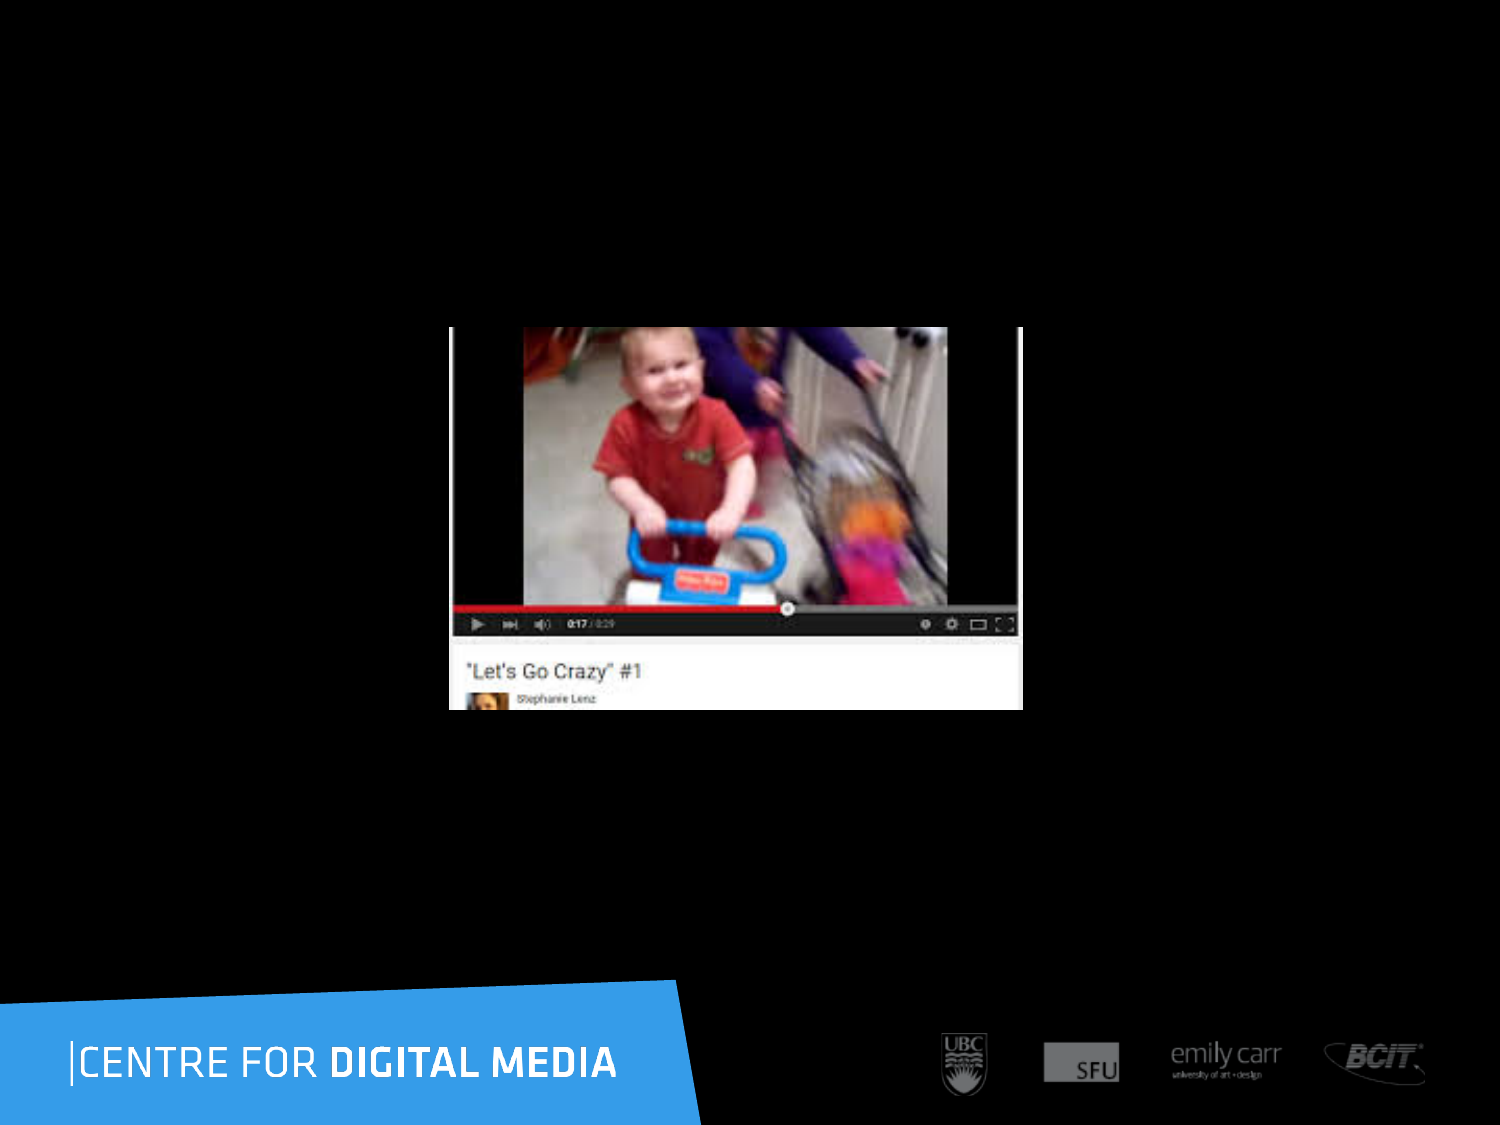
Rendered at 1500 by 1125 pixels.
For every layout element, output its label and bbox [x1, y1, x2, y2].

picture [449, 327, 1023, 710]
